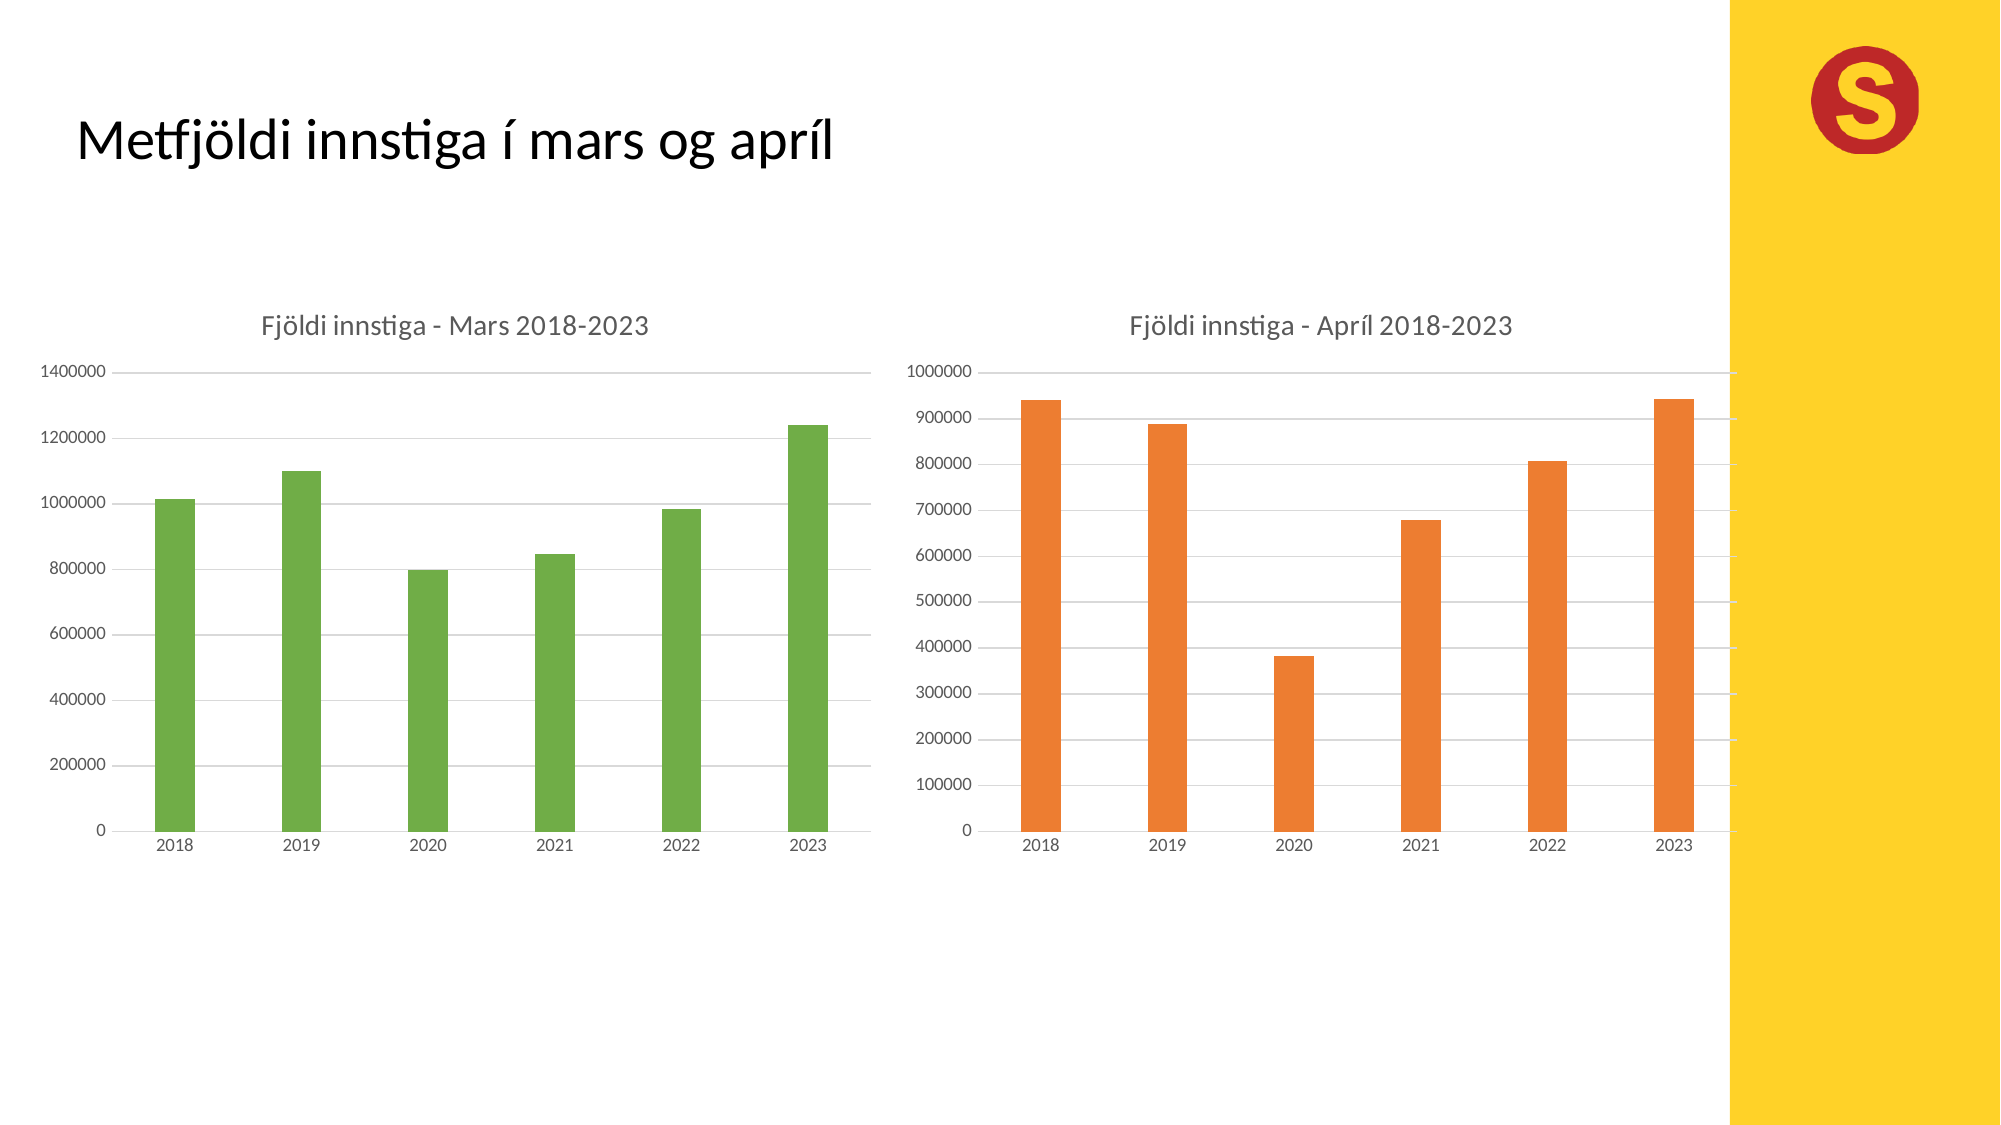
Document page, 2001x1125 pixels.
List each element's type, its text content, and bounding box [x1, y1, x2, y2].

chart [22, 284, 1755, 868]
text_box Metfjöldi innstiga í mars og apríl [61, 93, 1674, 179]
